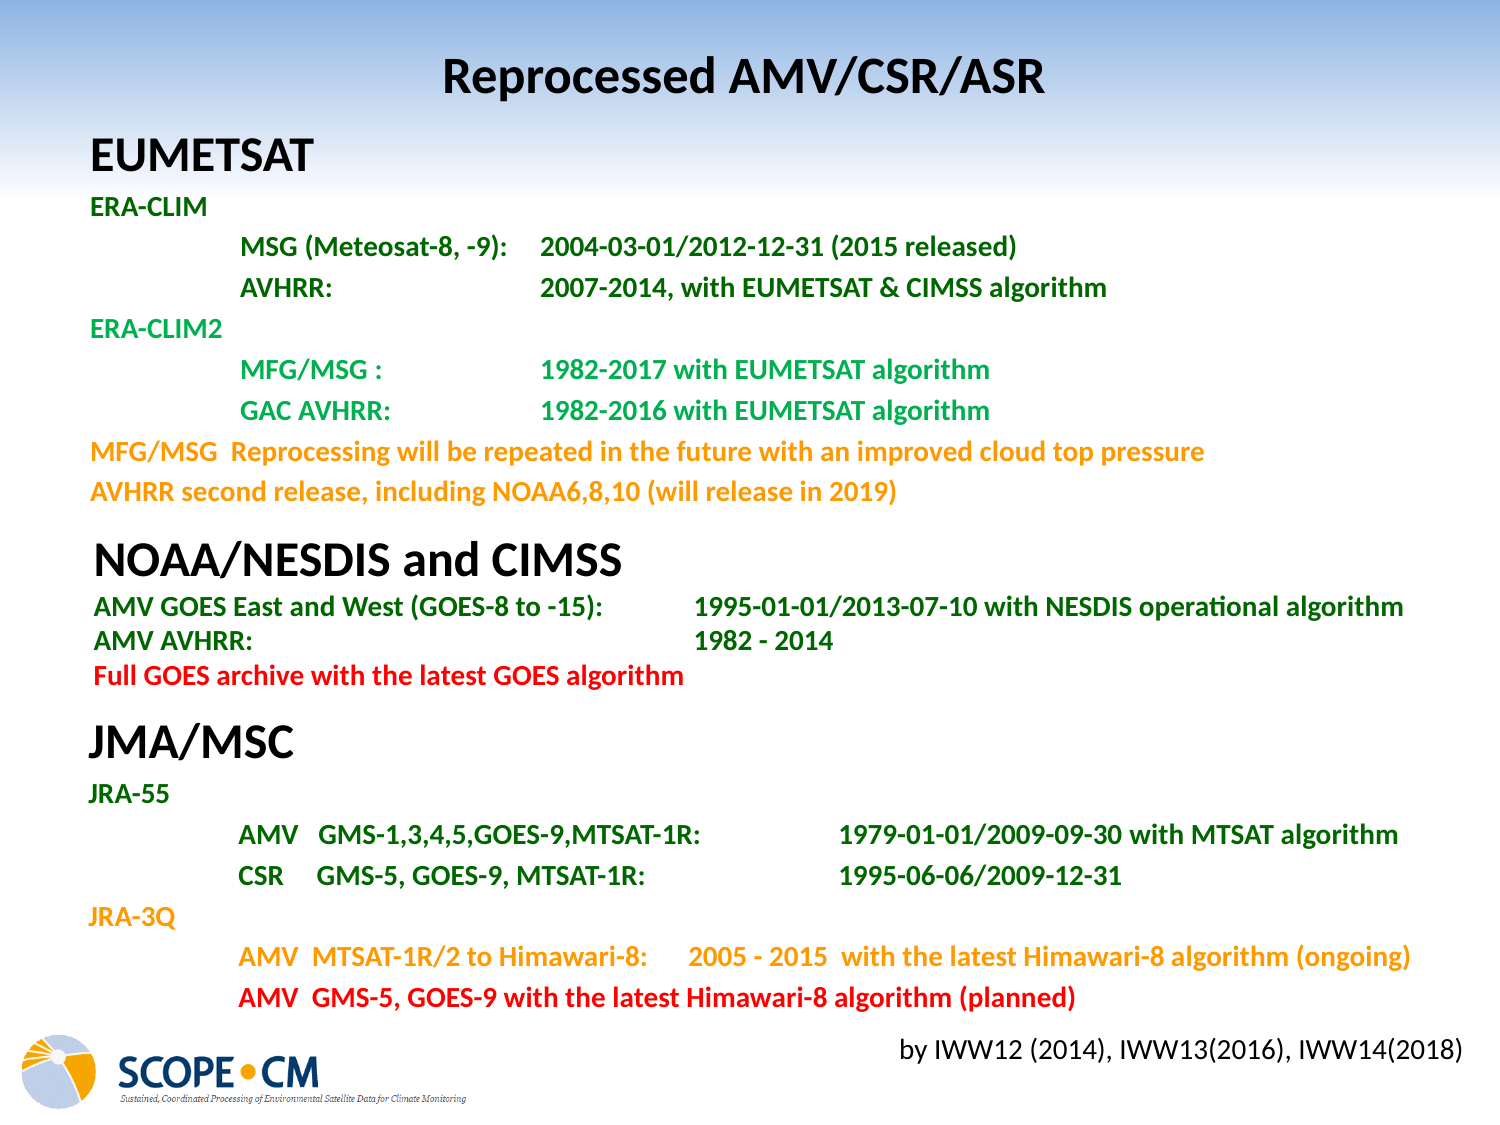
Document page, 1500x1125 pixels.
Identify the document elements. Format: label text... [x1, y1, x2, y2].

text_box EUMETSAT ERA-CLIM MSG (Meteosat-8, -9): 2004-03-01/2012-12-31 (2015 released) AVHRR: 2007-2014, with EUMETSAT & CIMSS algorithm ERA-CLIM2 MFG/MSG : 1982-2017 with EUMETSAT algorithm GAC AVHRR: 1982-2016 with EUMETSAT algorithm MFG/MSG Reprocessing will be repeated in the future with an improved cloud top pressure AVHRR second release, including NOAA6,8,10 (will release in 2019) [0, 113, 1500, 528]
text_box by IWW12 (2014), IWW13(2016), IWW14(2018) [884, 1025, 1479, 1073]
text_box NOAA/NESDIS and CIMSS AMV GOES East and West (GOES-8 to -15): 1995-01-01/2013-07-10 with NESDIS operational algorithm AMV AVHRR: 1982 - 2014 Full GOES archive with the latest GOES algorithm [3, 528, 1500, 699]
text_box JMA/MSC JRA-55 AMV GMS-1,3,4,5,GOES-9,MTSAT-1R: 1979-01-01/2009-09-30 with MTSAT algorithm CSR GMS-5, GOES-9, MTSAT-1R: 1995-06-06/2009-12-31 JRA-3Q AMV MTSAT-1R/2 to Himawari-8: 2005 - 2015 with the latest Himawari-8 algorithm (ongoing) AMV GMS-5, GOES-9 with the latest Himawari-8 algorithm (planned) [0, 701, 1500, 1025]
title Reprocessed AMV/CSR/ASR [75, 33, 1425, 112]
picture [8, 1035, 479, 1110]
